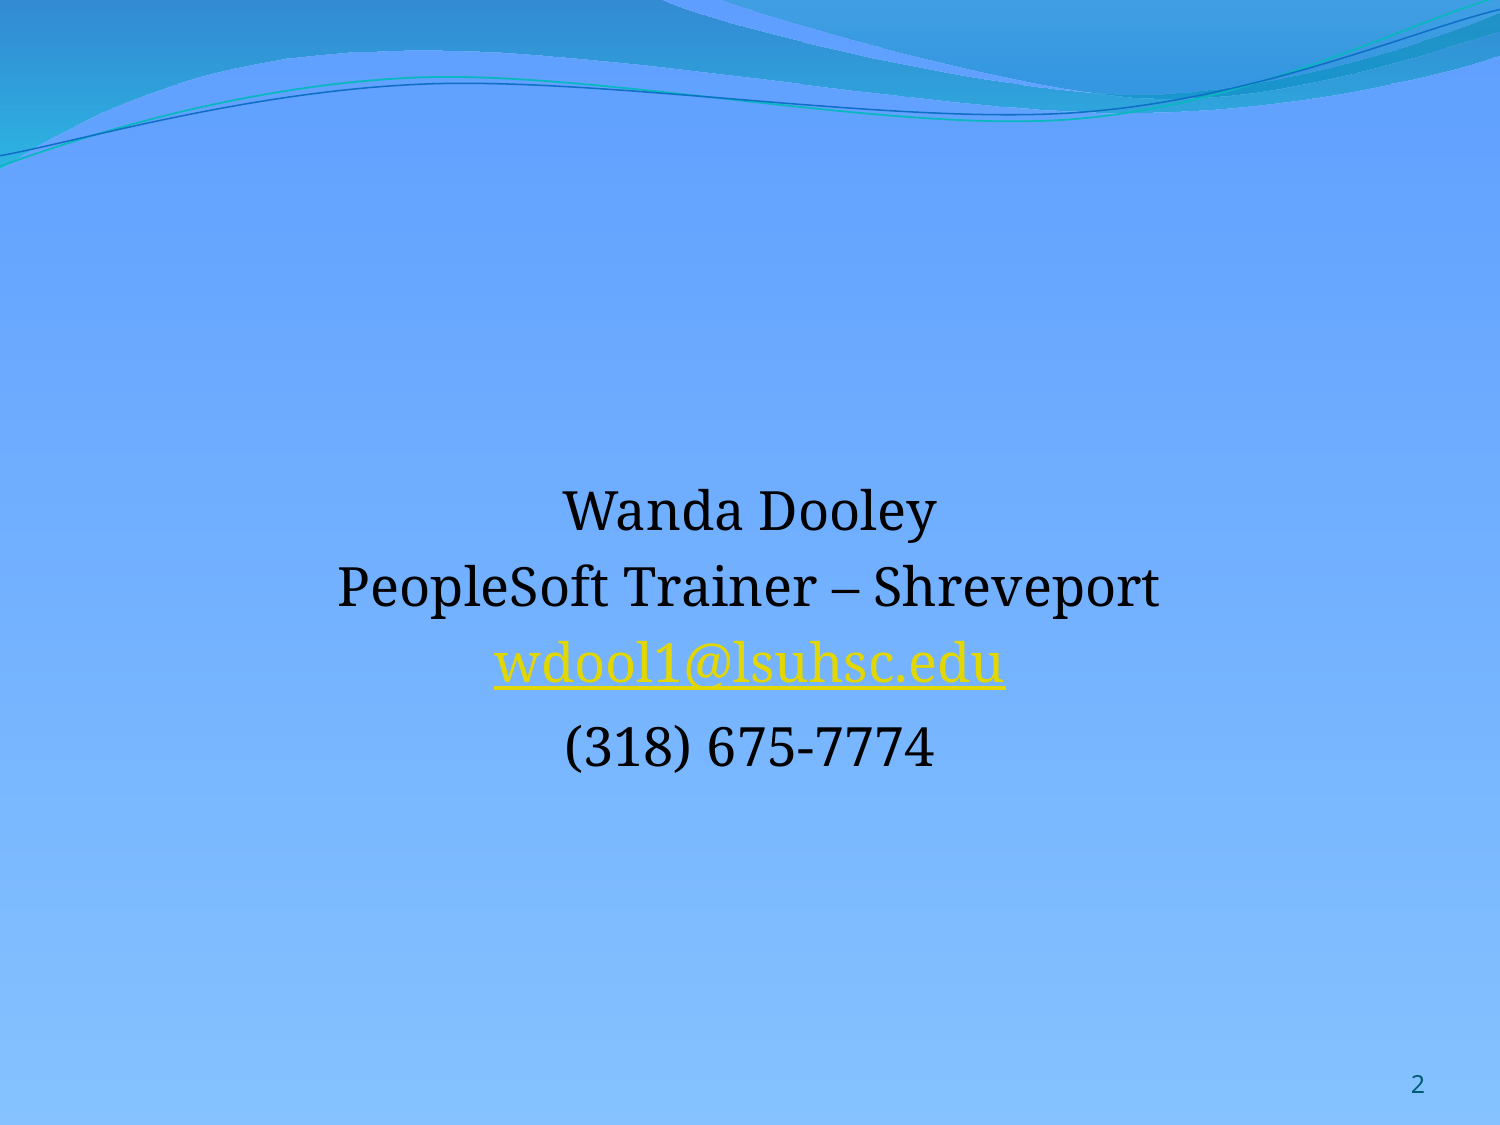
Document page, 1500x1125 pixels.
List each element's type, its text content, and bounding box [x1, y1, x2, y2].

slide_number 2 [1299, 1042, 1425, 1103]
list Wanda Dooley PeopleSoft Trainer – Shreveport wdool1@lsuhsc.edu (318) 675-7774 [74, 317, 1426, 1038]
